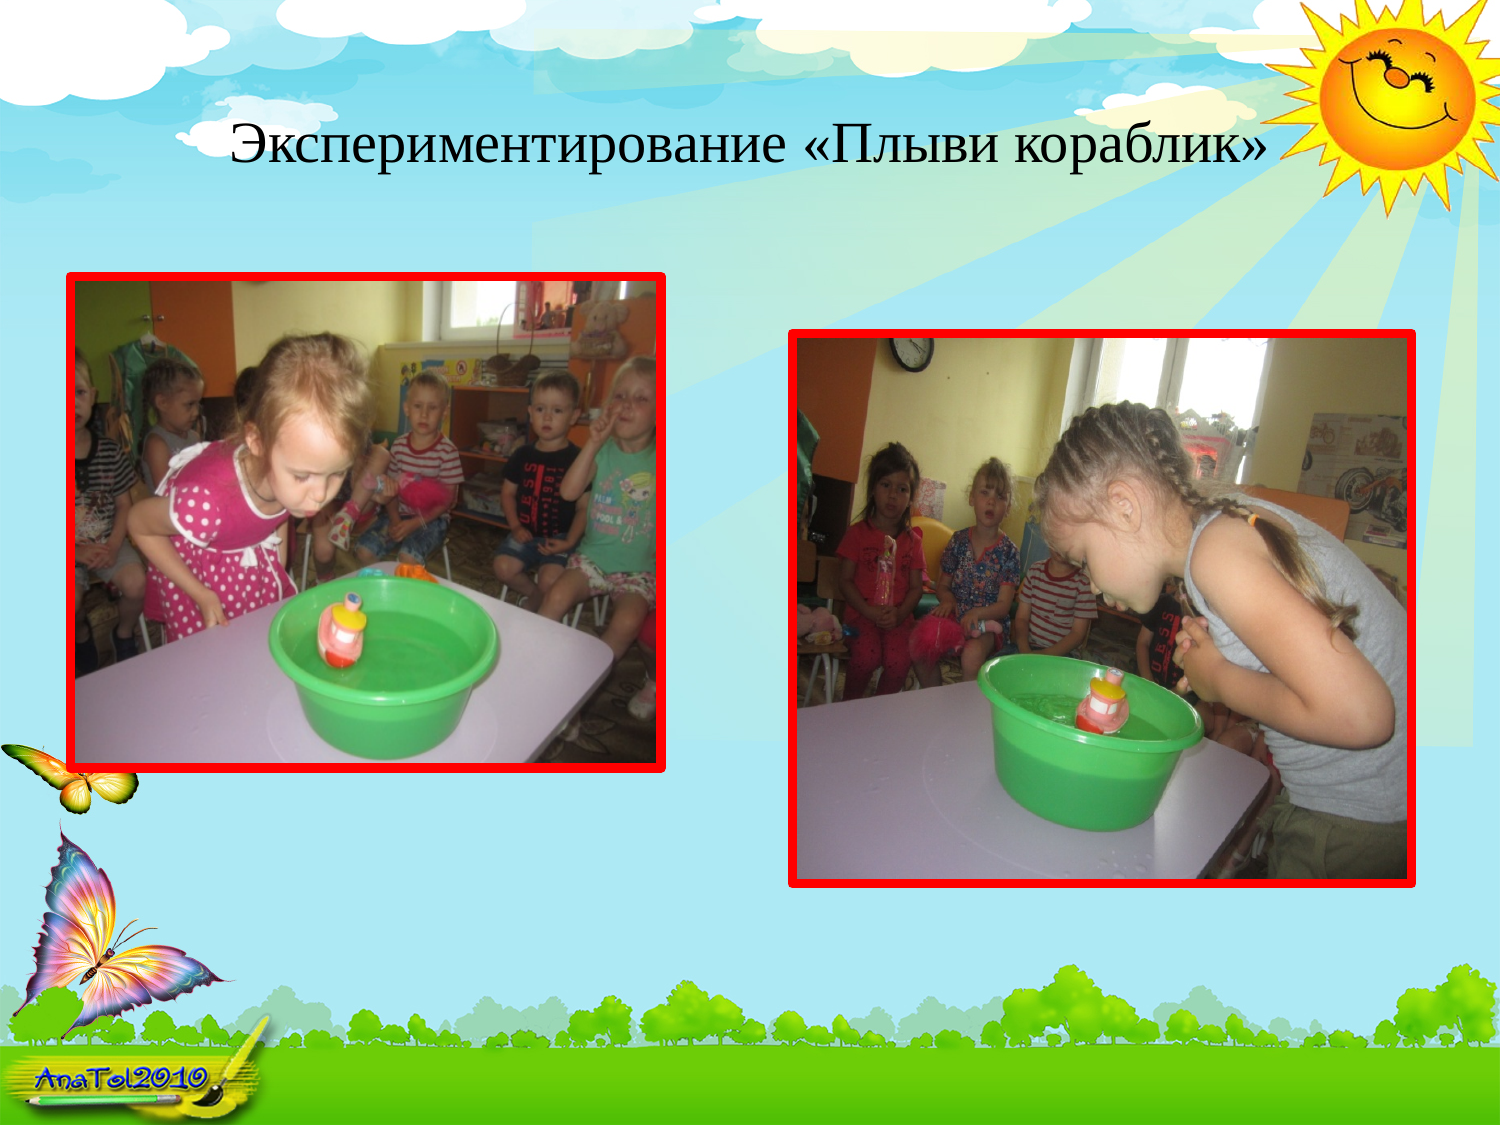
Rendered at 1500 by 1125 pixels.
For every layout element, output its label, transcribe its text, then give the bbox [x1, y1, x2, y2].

title Экспериментирование «Плыви кораблик» [75, 45, 1425, 233]
picture [0, 0, 1500, 1125]
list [796, 337, 1408, 880]
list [74, 280, 657, 764]
